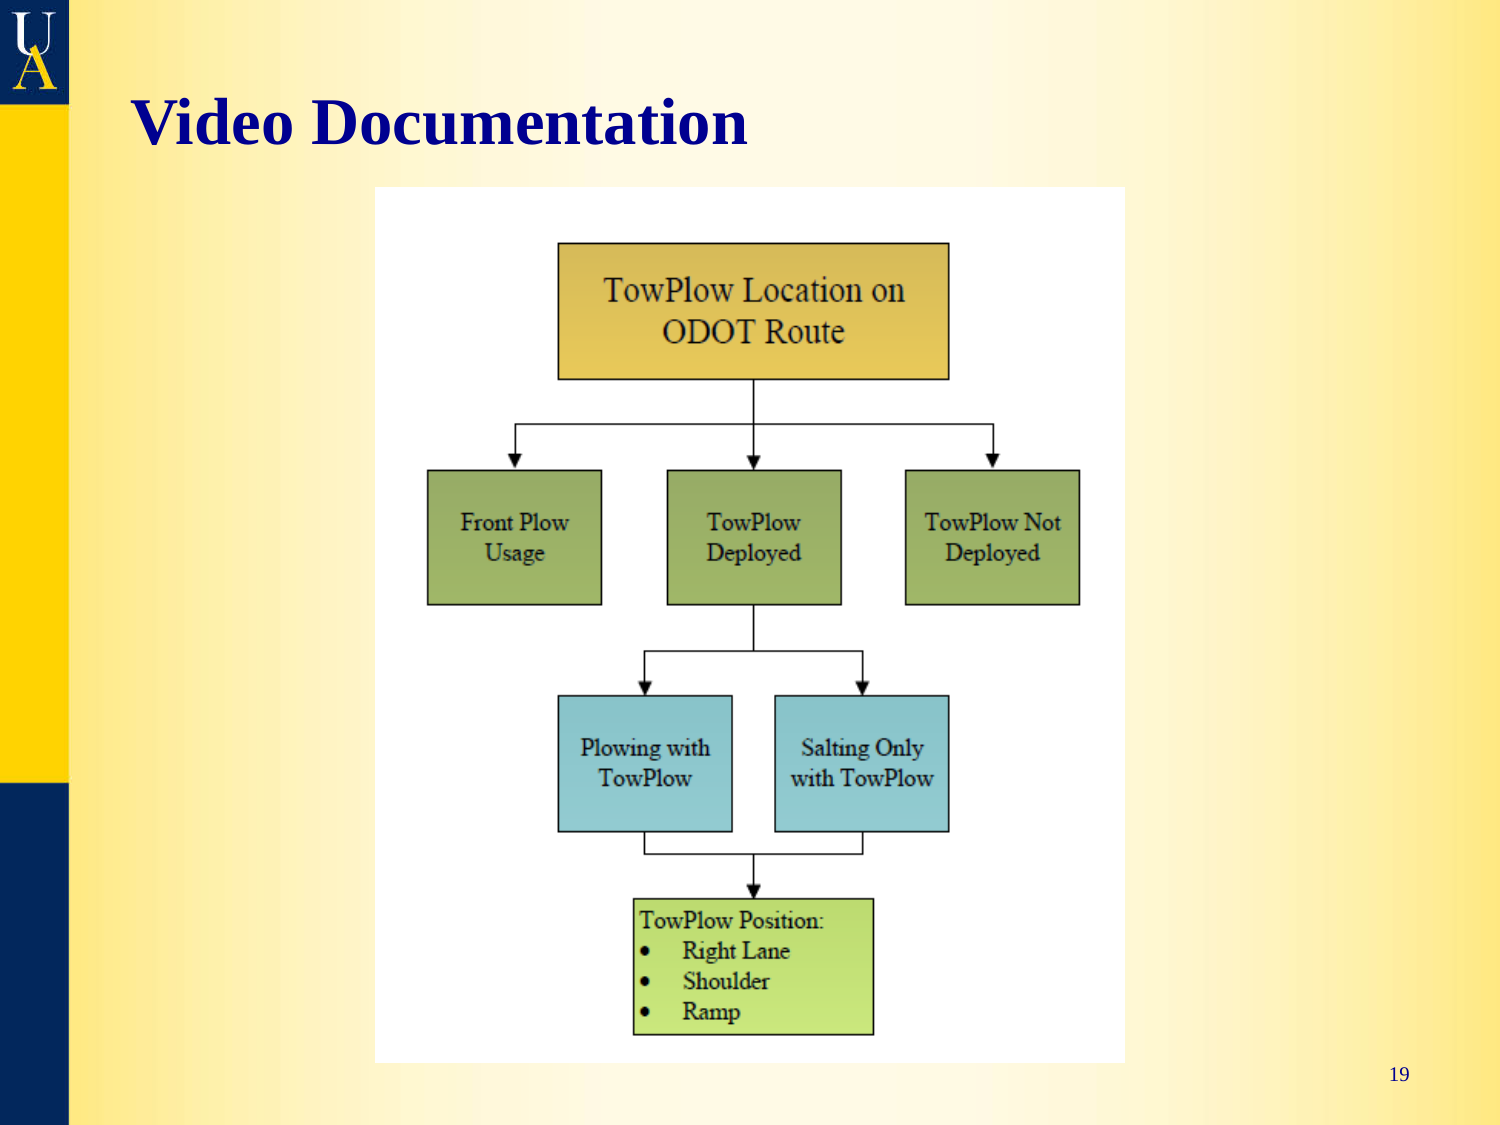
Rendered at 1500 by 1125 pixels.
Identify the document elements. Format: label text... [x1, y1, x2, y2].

slide_number 19 [1074, 1042, 1425, 1103]
title Video Documentation [115, 49, 1500, 188]
picture [0, 0, 1500, 1125]
